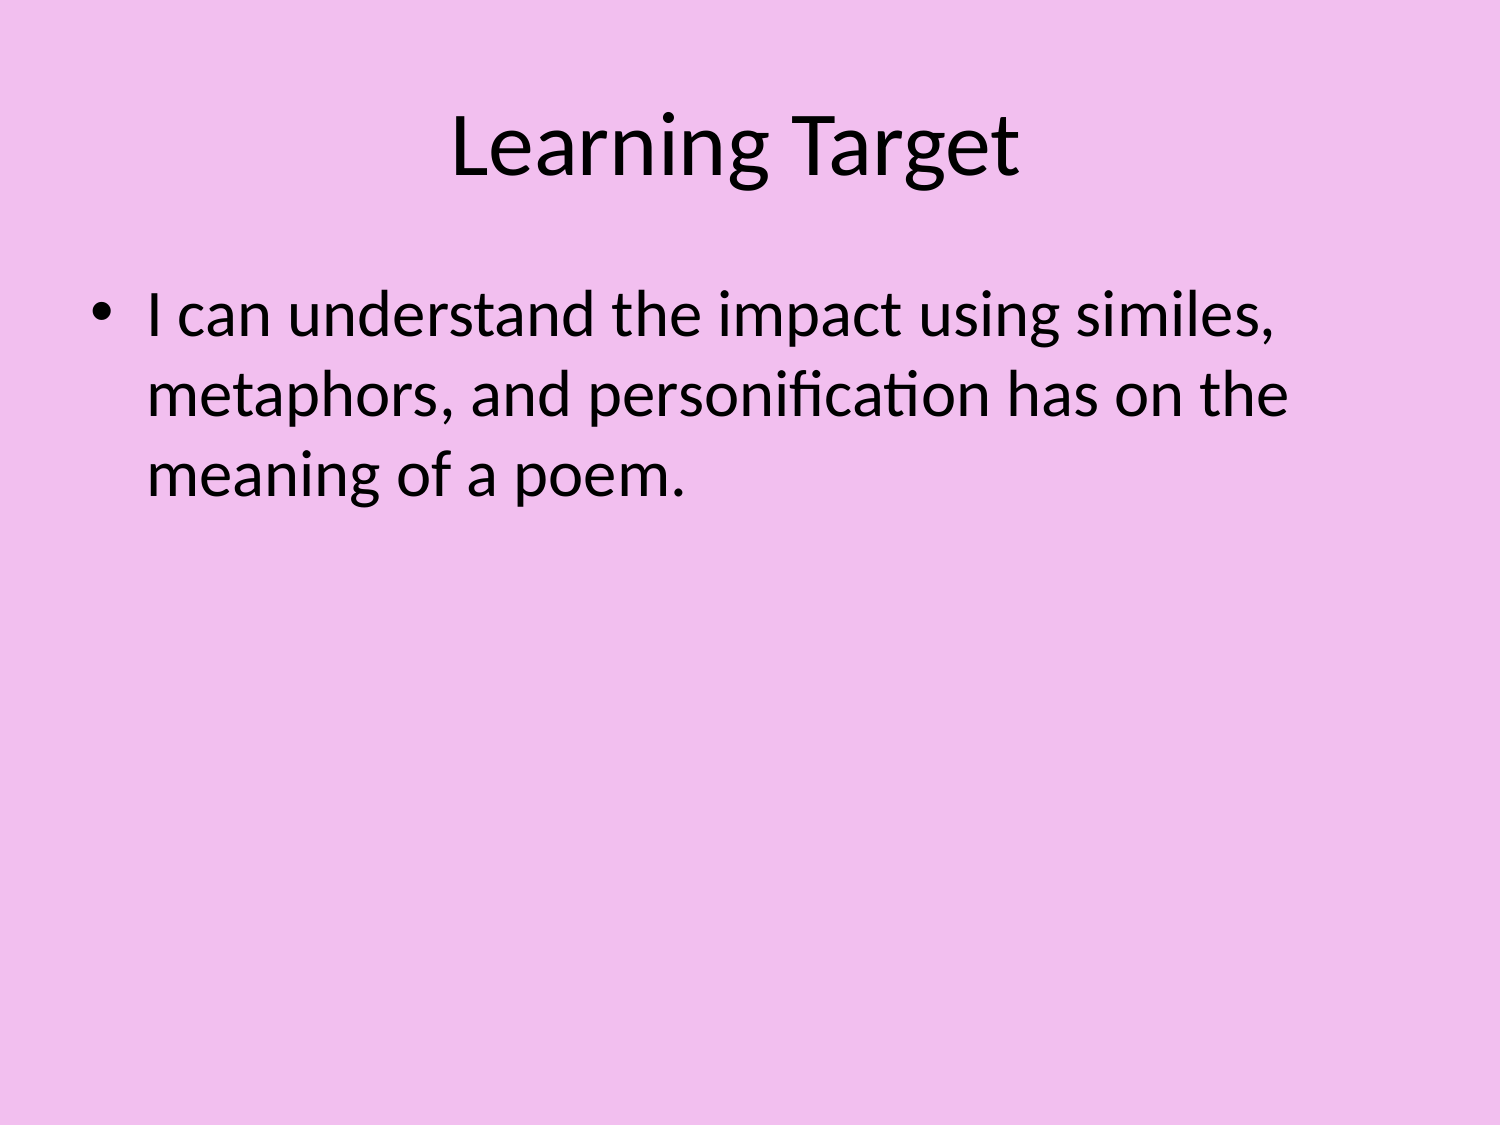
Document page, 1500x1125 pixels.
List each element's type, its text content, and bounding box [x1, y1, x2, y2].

list I can understand the impact using similes, metaphors, and personification has on the meaning of a poem. [75, 262, 1425, 1005]
title Learning Target [75, 45, 1425, 233]
